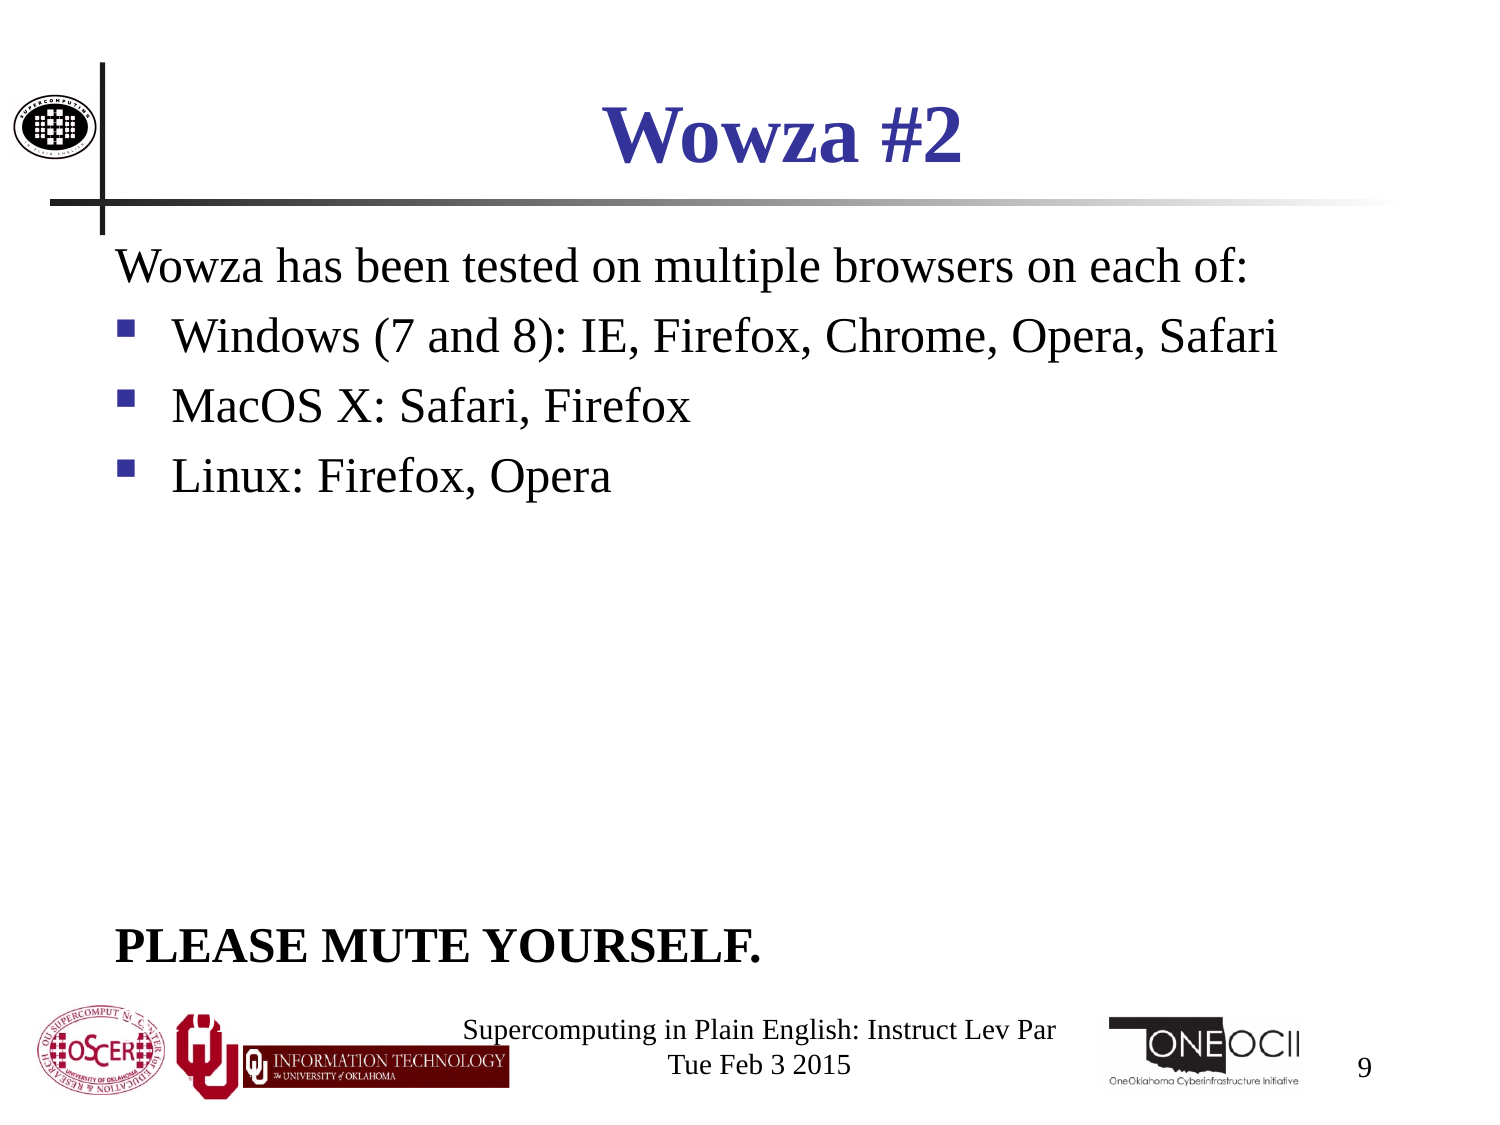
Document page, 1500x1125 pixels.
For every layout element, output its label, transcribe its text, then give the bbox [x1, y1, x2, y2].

picture [1100, 1013, 1306, 1093]
picture [12, 94, 98, 161]
picture [174, 1012, 513, 1102]
slide_number 9 [1174, 1015, 1388, 1091]
title Wowza #2 [124, 74, 1442, 187]
list Wowza has been tested on multiple browsers on each of: Windows (7 and 8): IE, Firefox, Chrome, Opera, Safari MacOS X: Safari, Firefox Linux: Firefox, Opera We’ve also successfully tested it on devices with: Android iOS However, we make no representations on the likelihood of it working on your device, because we don’t know which versions of Android or iOS it mi PLEASE MUTE YOURSELF. ght or might not work with. [99, 224, 1401, 988]
footer Supercomputing in Plain English: Instruct Lev Par Tue Feb 3 2015 [431, 1012, 1088, 1088]
picture [37, 1005, 165, 1095]
